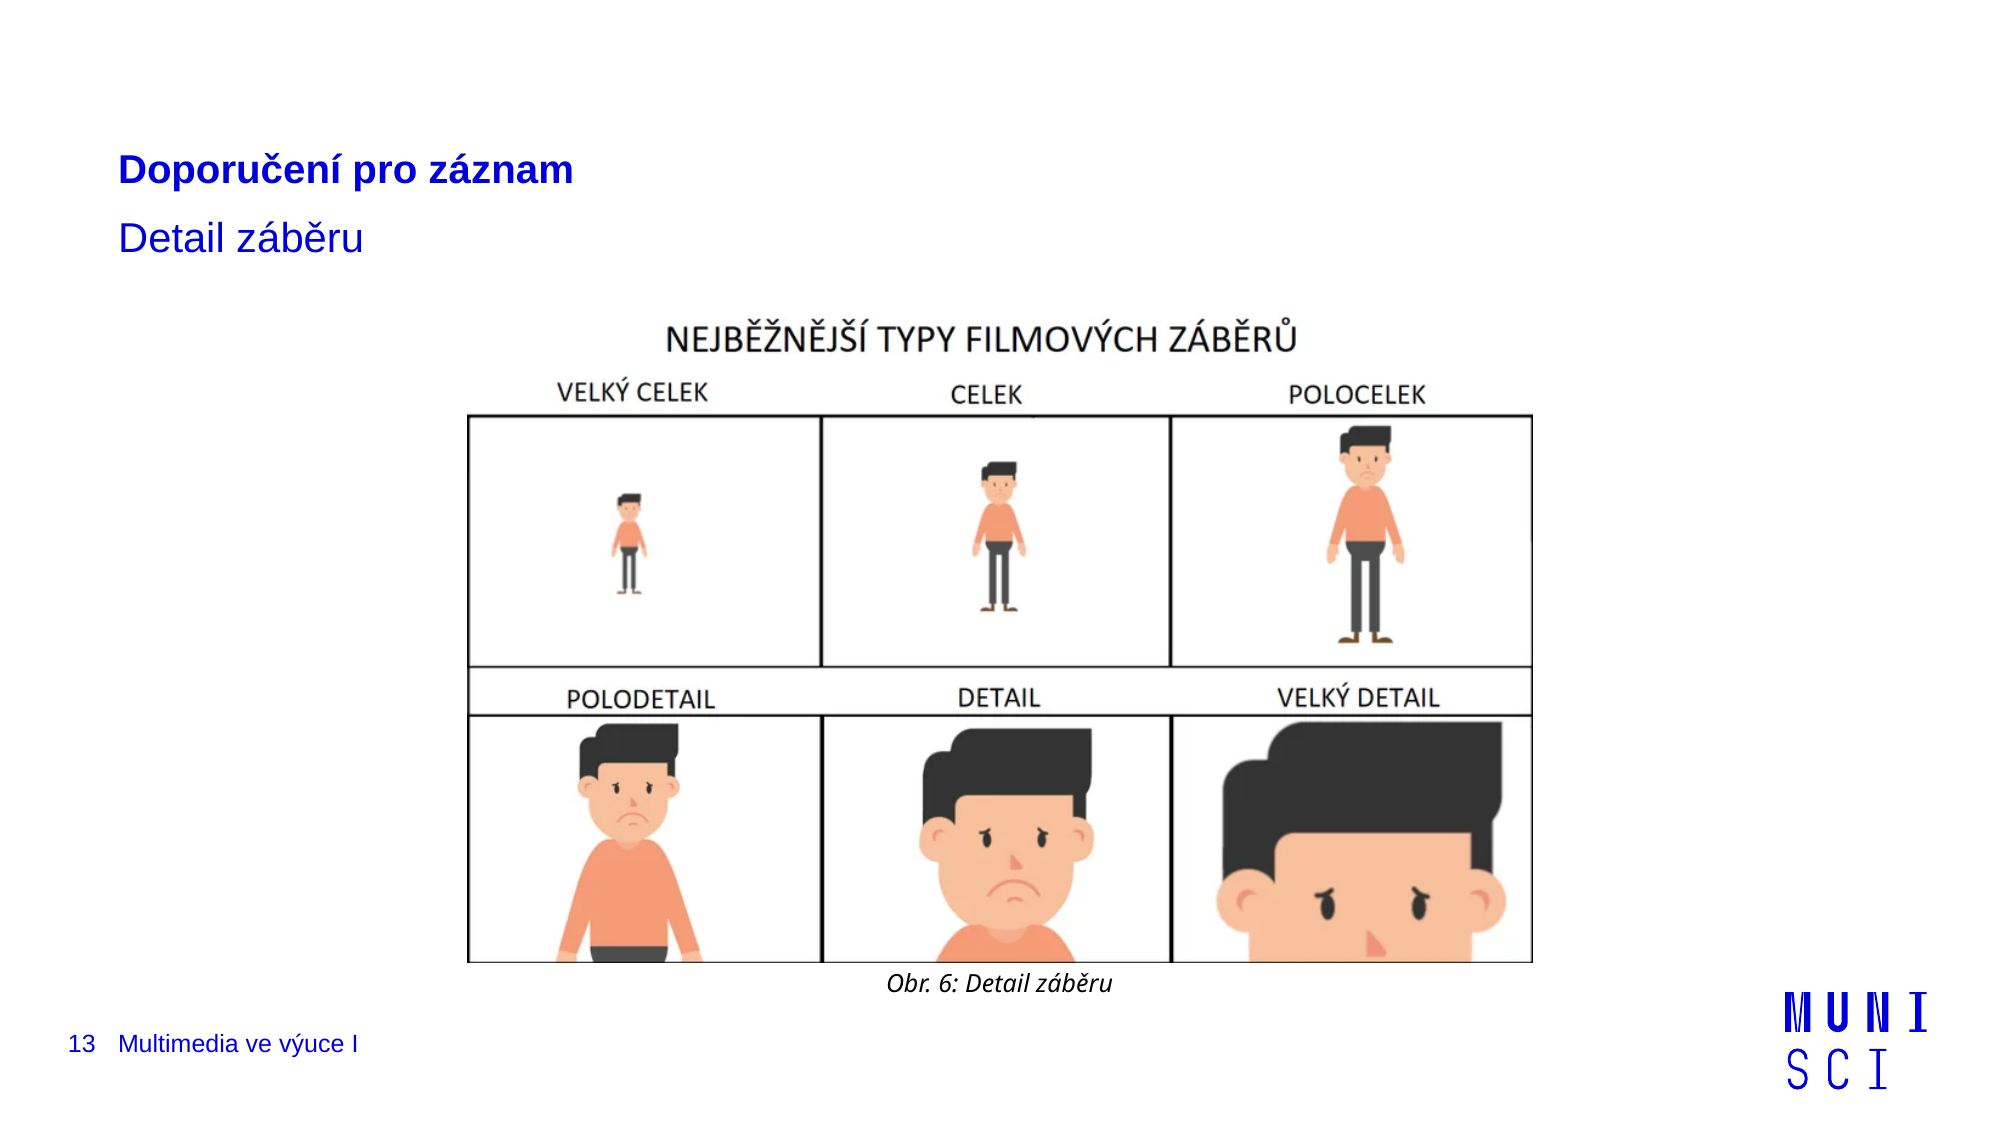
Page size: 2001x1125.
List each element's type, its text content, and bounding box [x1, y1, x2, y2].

picture [466, 297, 1534, 963]
footer Multimedia ve výuce I [118, 1021, 1418, 1063]
list Detail záběru [118, 212, 1882, 258]
slide_number 13 [67, 1021, 110, 1063]
text_box Obr. 6: Detail záběru [871, 971, 1129, 1006]
title Doporučení pro záznam [118, 118, 1883, 193]
